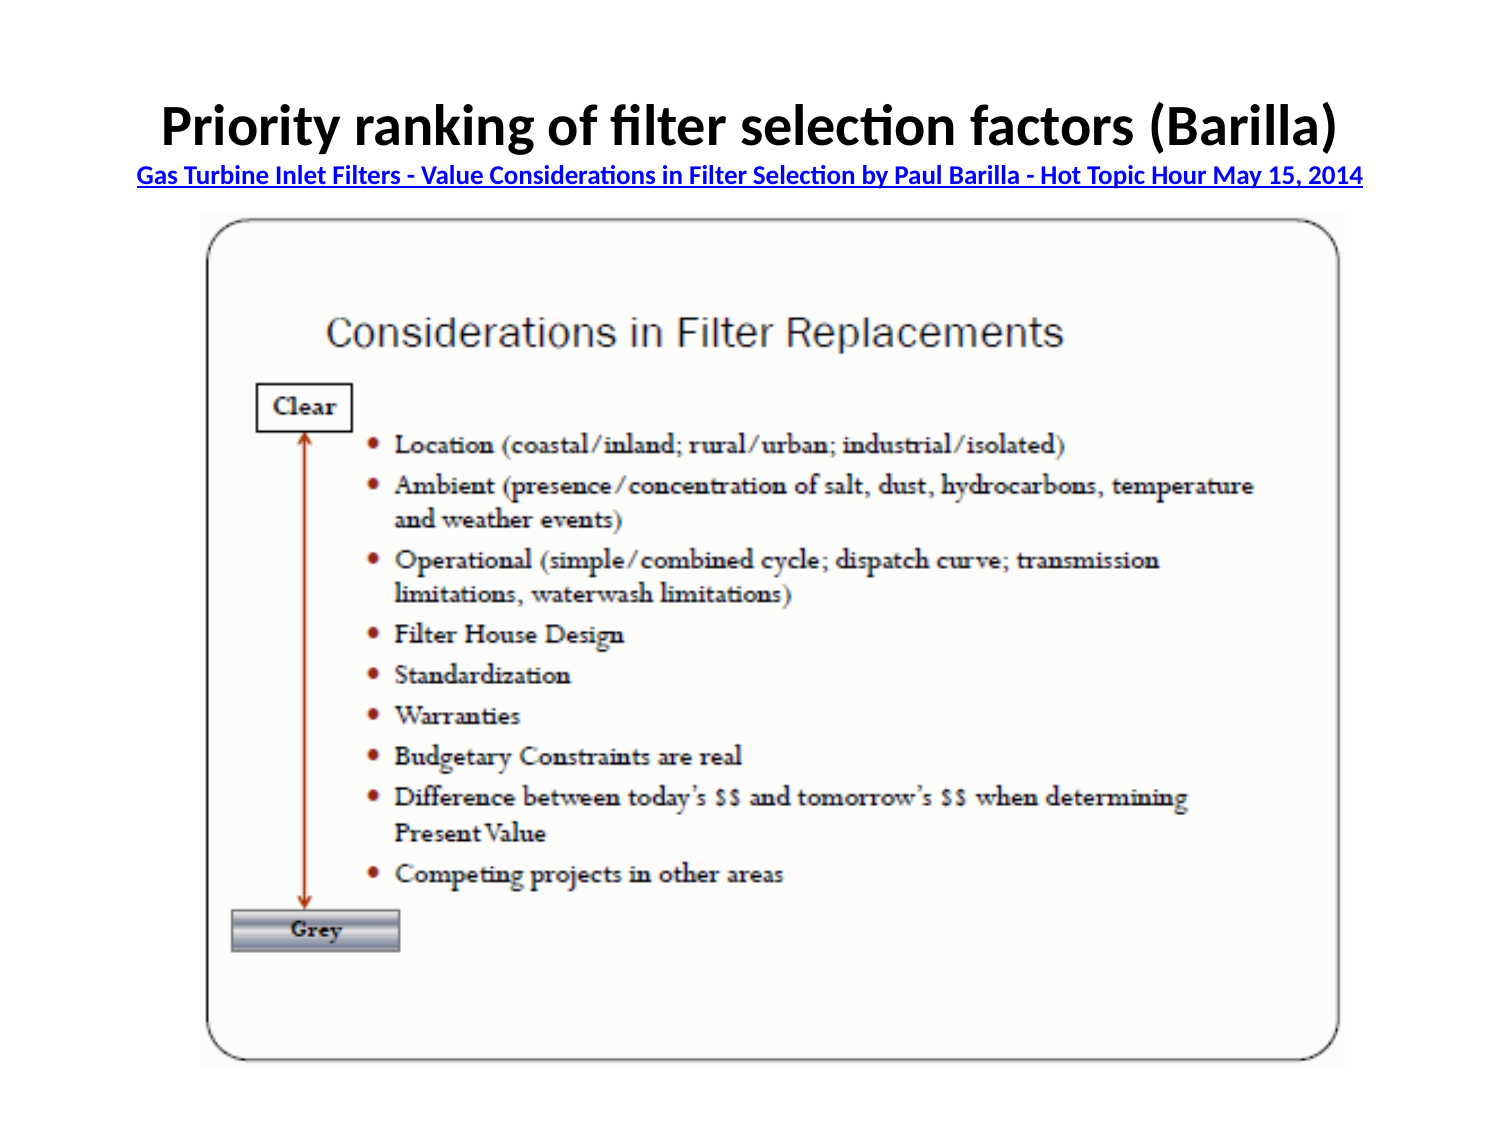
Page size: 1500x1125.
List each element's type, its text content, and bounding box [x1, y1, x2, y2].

title Priority ranking of filter selection factors (Barilla) Gas Turbine Inlet Filters - Value Considerations in Filter Selection by Paul Barilla - Hot Topic Hour May 15, 2014 [75, 45, 1425, 233]
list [199, 212, 1345, 1069]
